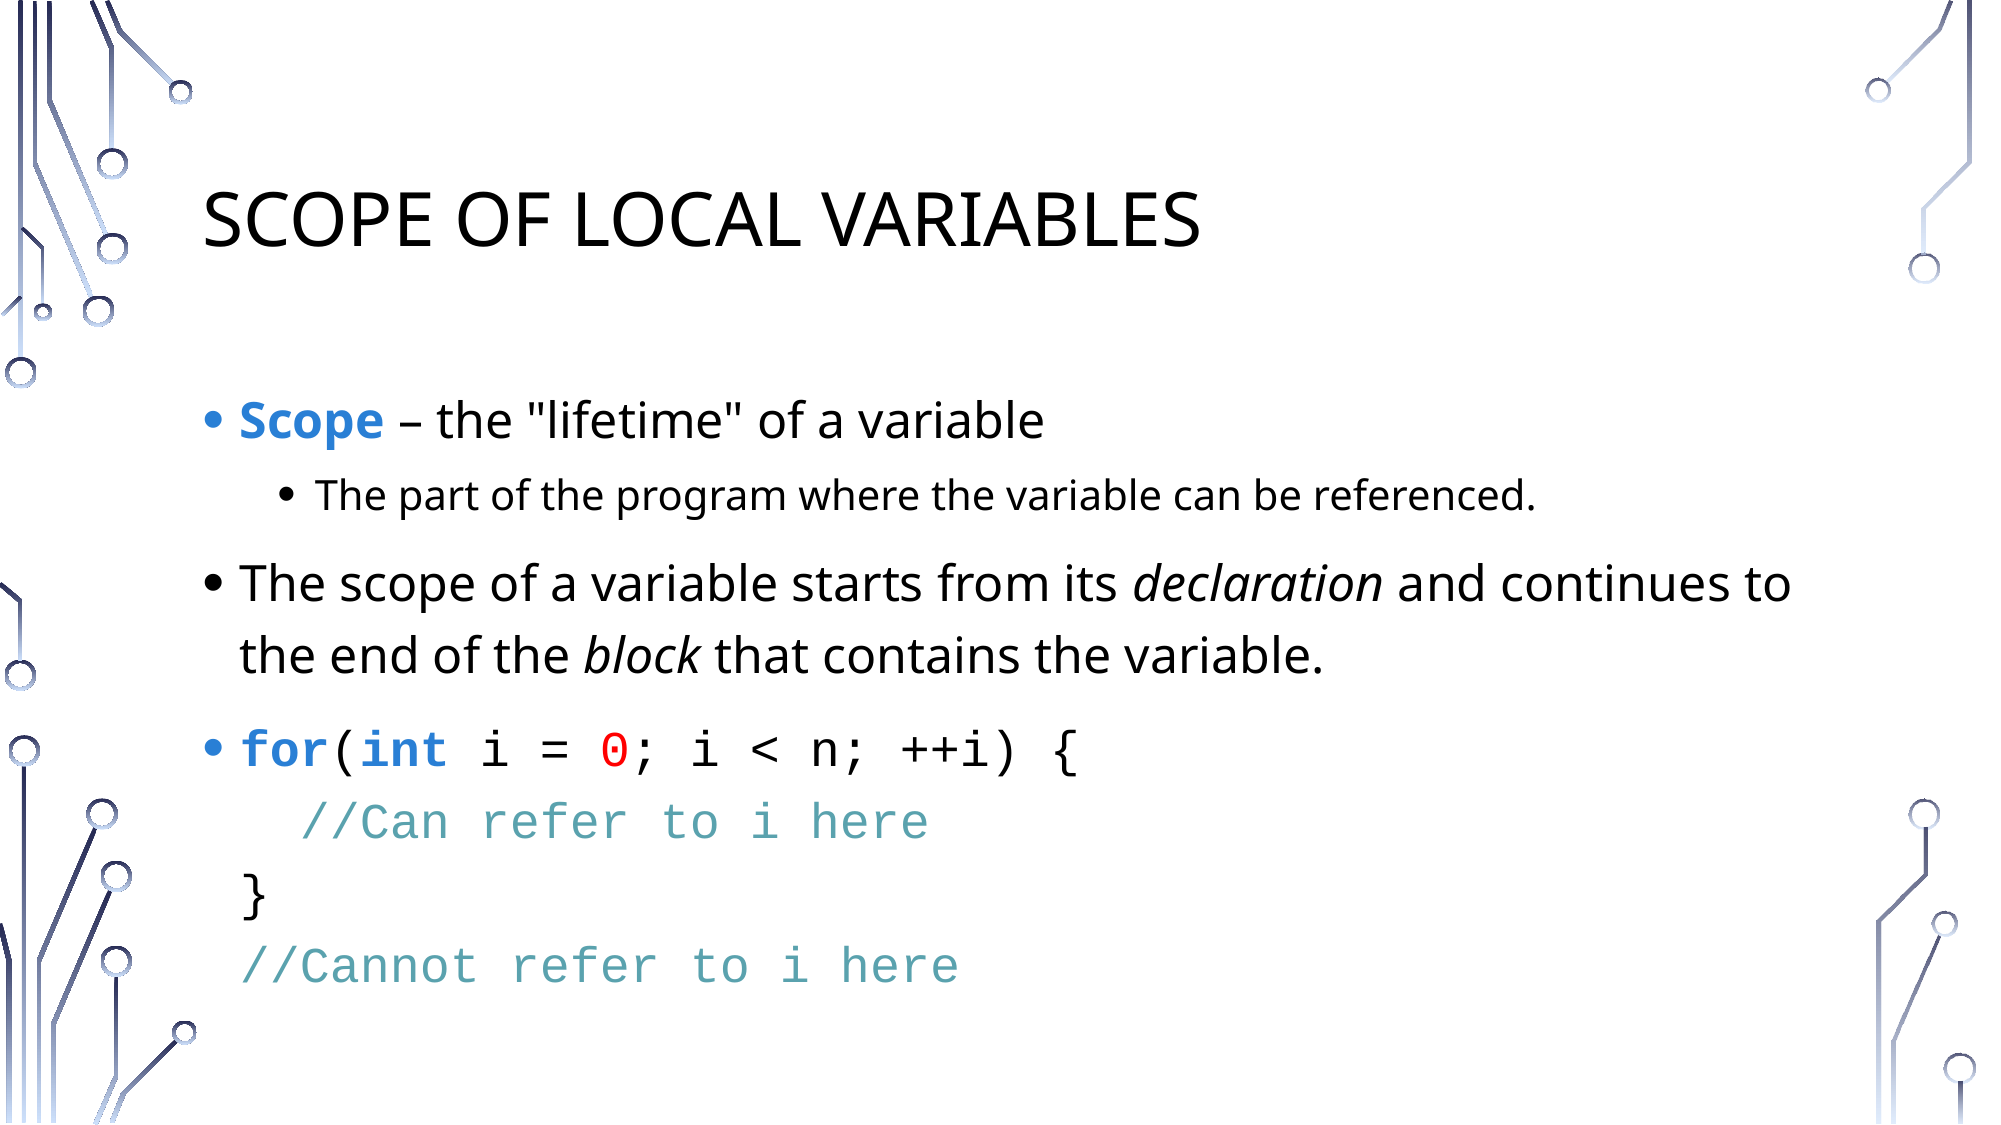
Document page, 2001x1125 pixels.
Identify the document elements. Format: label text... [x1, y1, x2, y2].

title Scope of Local Variables [187, 101, 1813, 344]
list Scope – the "lifetime" of a variable The part of the program where the variable can be referenced. The scope of a variable starts from its declaration and continues to the end of the block that contains the variable. for(int i = 0; i < n; ++i) { //Can refer to i here } //Cannot refer to i here [187, 369, 1813, 1090]
